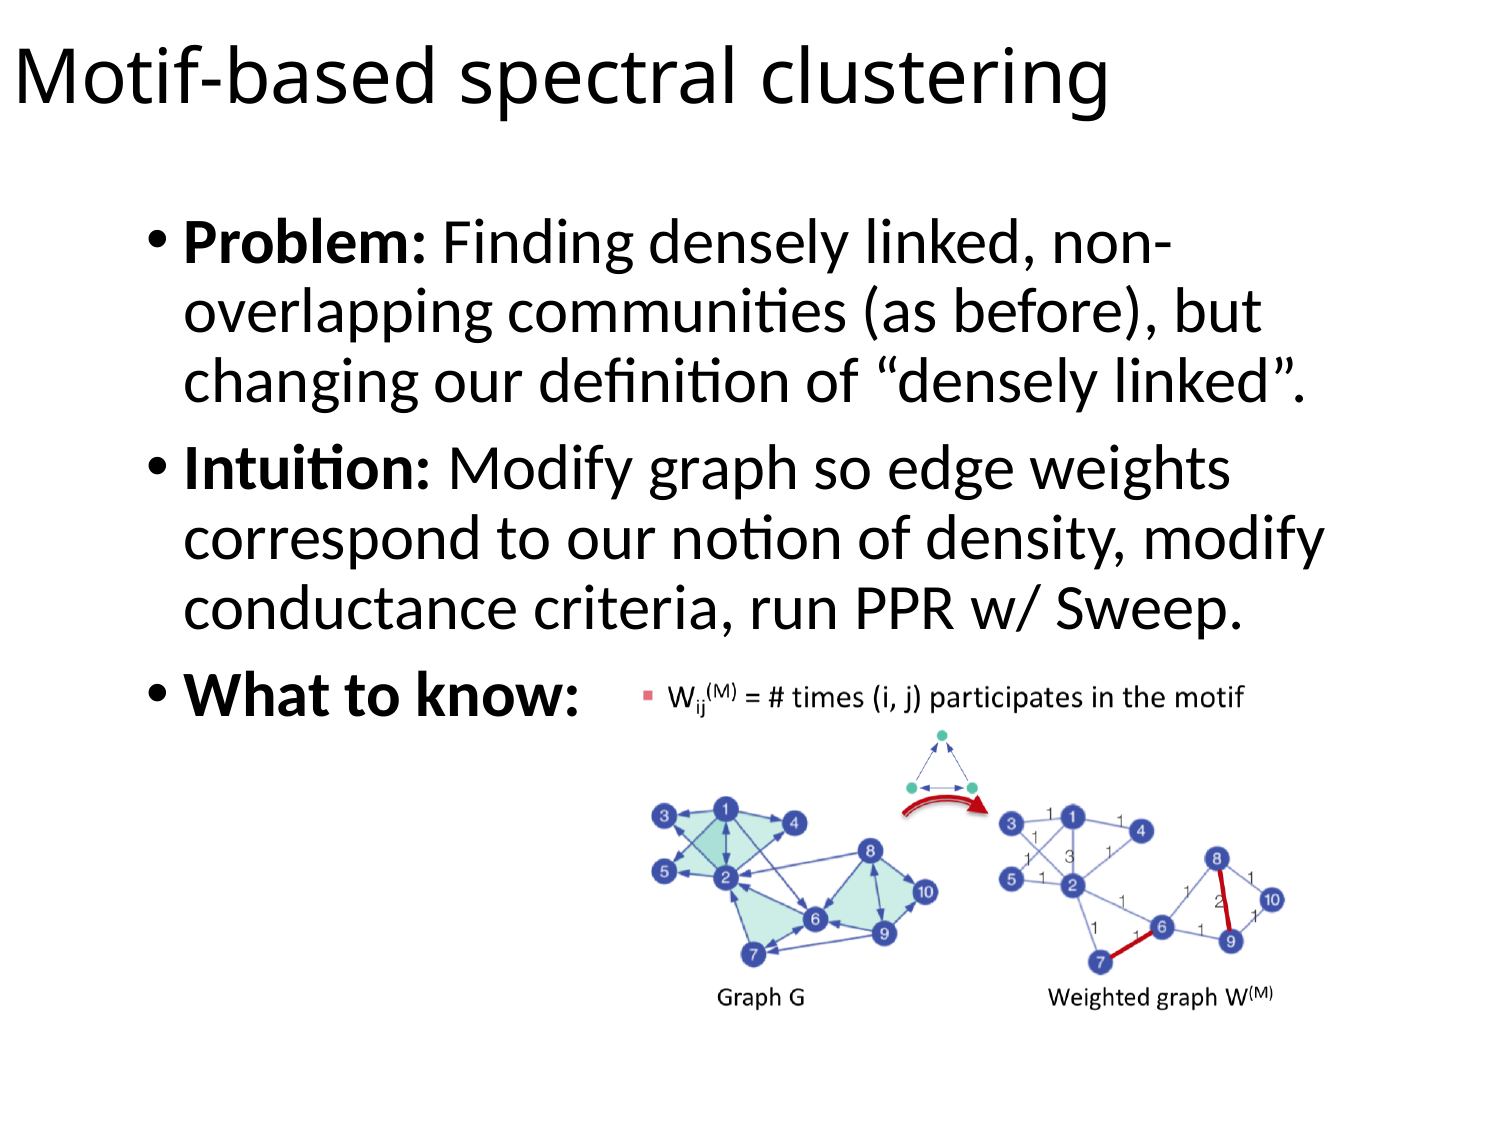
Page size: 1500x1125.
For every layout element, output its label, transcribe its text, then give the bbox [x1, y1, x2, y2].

list Problem: Finding densely linked, non-overlapping communities (as before), but changing our definition of “densely linked”. Intuition: Modify graph so edge weights correspond to our notion of density, modify conductance criteria, run PPR w/ Sweep. What to know: [131, 199, 1412, 925]
title Motif-based spectral clustering [0, 0, 1178, 159]
picture [624, 674, 1295, 1023]
